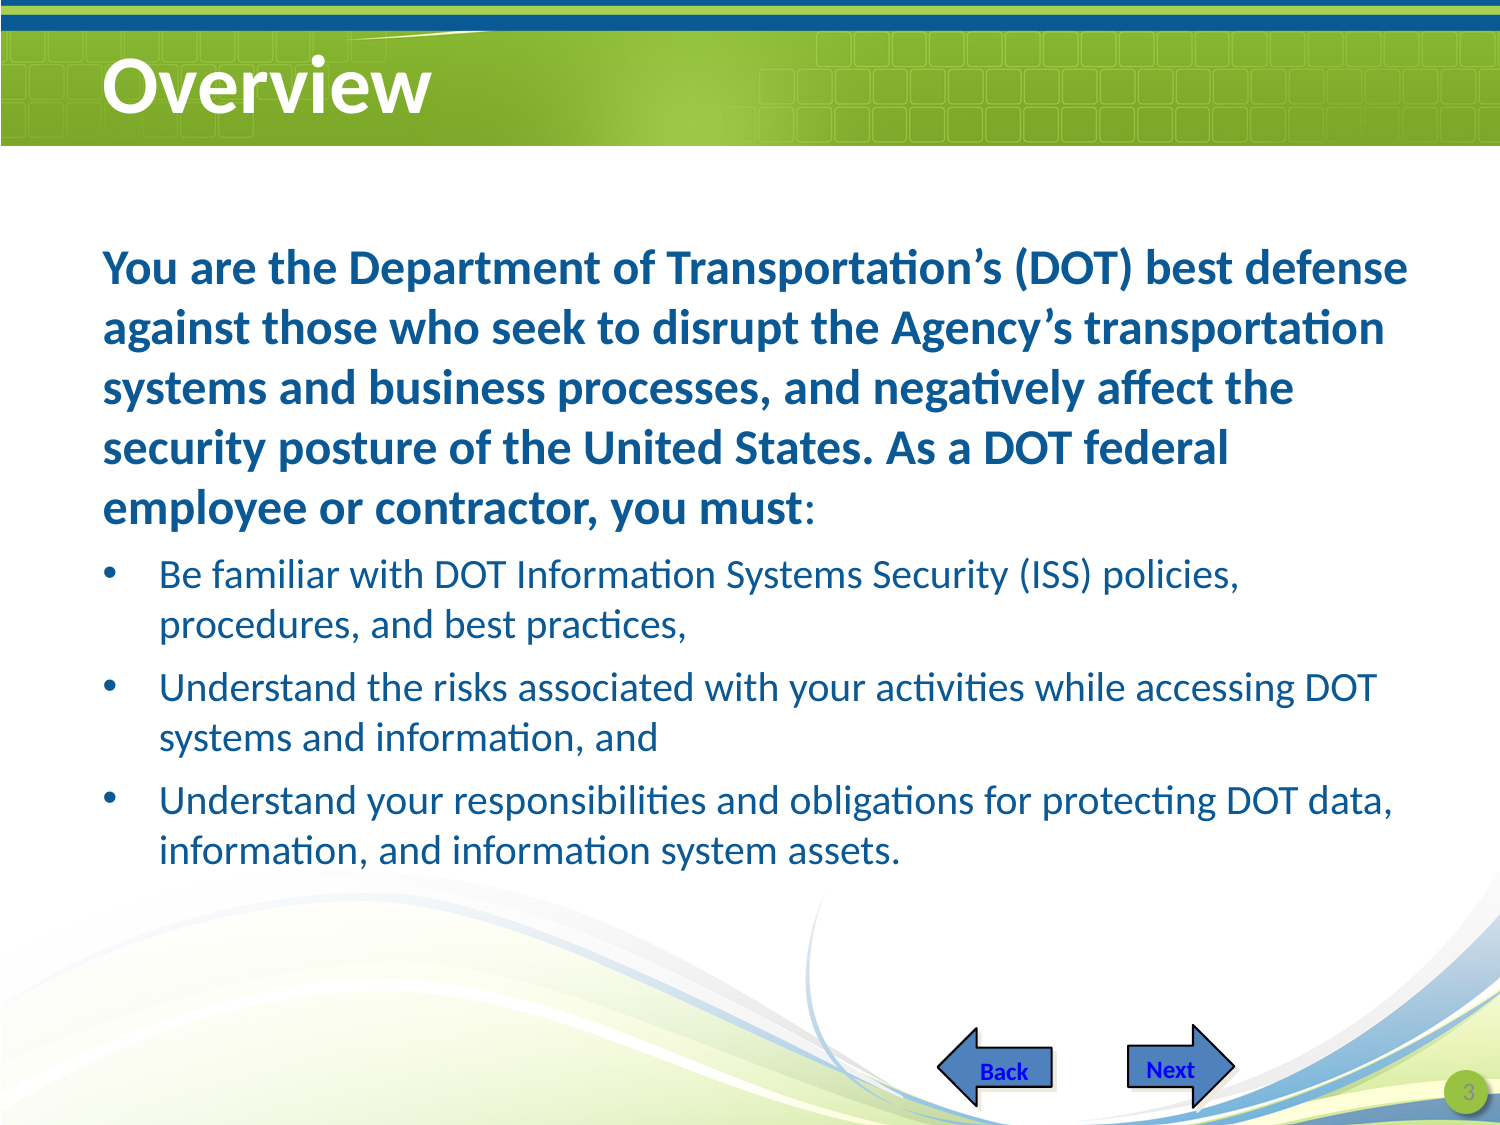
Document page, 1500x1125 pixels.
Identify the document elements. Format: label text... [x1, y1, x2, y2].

slide_number 3 [1412, 1060, 1491, 1121]
picture [1, 0, 1500, 1125]
title Overview [87, 10, 1438, 152]
text_box Back [937, 1028, 1052, 1107]
list You are the Department of Transportation’s (DOT) best defense against those who seek to disrupt the Agency’s transportation systems and business processes, and negatively affect the security posture of the United States. As a DOT federal employee or contractor, you must: Be familiar with DOT Information Systems Security (ISS) policies, procedures, and best practices, Understand the risks associated with your activities while accessing DOT systems and information, and Understand your responsibilities and obligations for protecting DOT data, information, and information system assets. [87, 227, 1438, 970]
text_box Next [1128, 1024, 1235, 1108]
